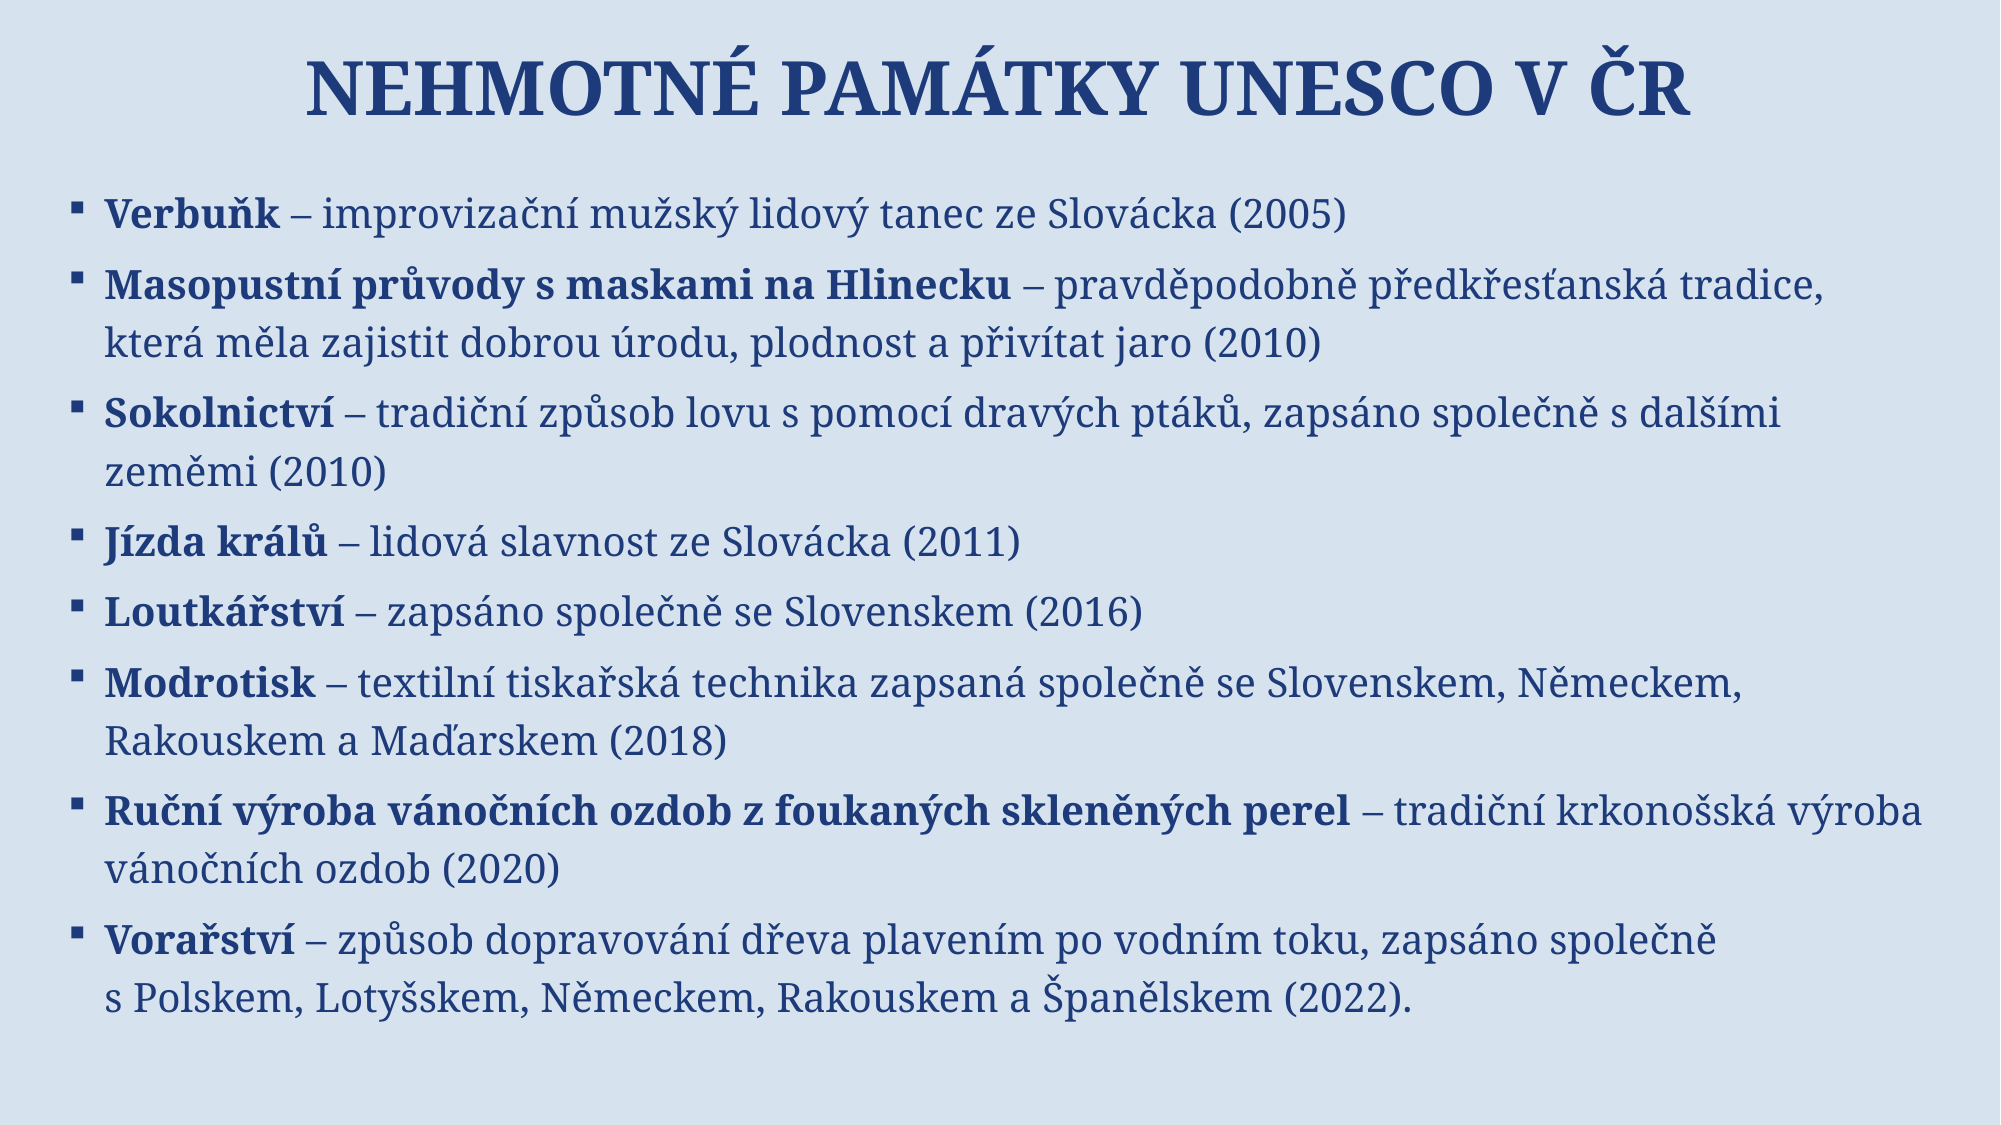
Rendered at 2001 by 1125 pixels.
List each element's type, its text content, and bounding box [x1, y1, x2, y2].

list Verbuňk – improvizační mužský lidový tanec ze Slovácka (2005) Masopustní průvody s maskami na Hlinecku – pravděpodobně předkřesťanská tradice, která měla zajistit dobrou úrodu, plodnost a přivítat jaro (2010) Sokolnictví – tradiční způsob lovu s pomocí dravých ptáků, zapsáno společně s dalšími zeměmi (2010) Jízda králů – lidová slavnost ze Slovácka (2011) Loutkářství – zapsáno společně se Slovenskem (2016) Modrotisk – textilní tiskařská technika zapsaná společně se Slovenskem, Německem, Rakouskem a Maďarskem (2018) Ruční výroba vánočních ozdob z foukaných skleněných perel – tradiční krkonošská výroba vánočních ozdob (2020) Vorařství – způsob dopravování dřeva plavením po vodním toku, zapsáno společně s Polskem, Lotyšskem, Německem, Rakouskem a Španělskem (2022). [53, 171, 1943, 1034]
title Nehmotné Památky unesco v čr [53, 11, 1943, 171]
